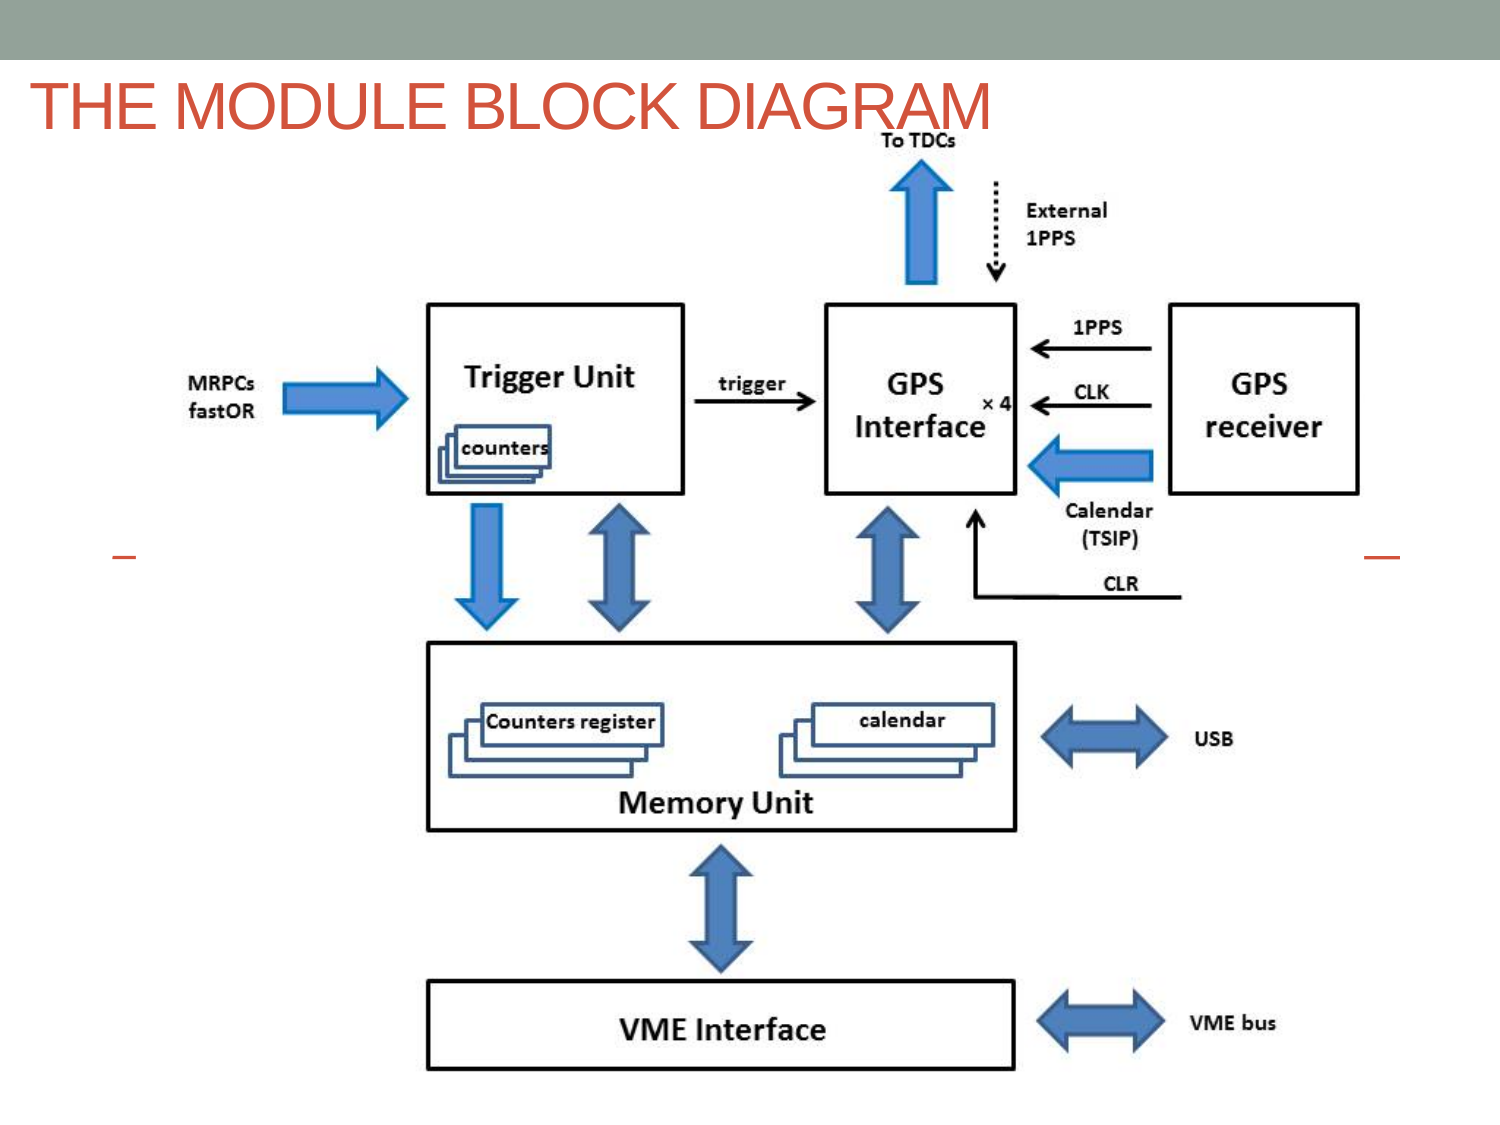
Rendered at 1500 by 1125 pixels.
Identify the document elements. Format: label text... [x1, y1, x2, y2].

text_box The Module Block Diagram [0, 54, 1290, 152]
picture [135, 130, 1365, 1125]
